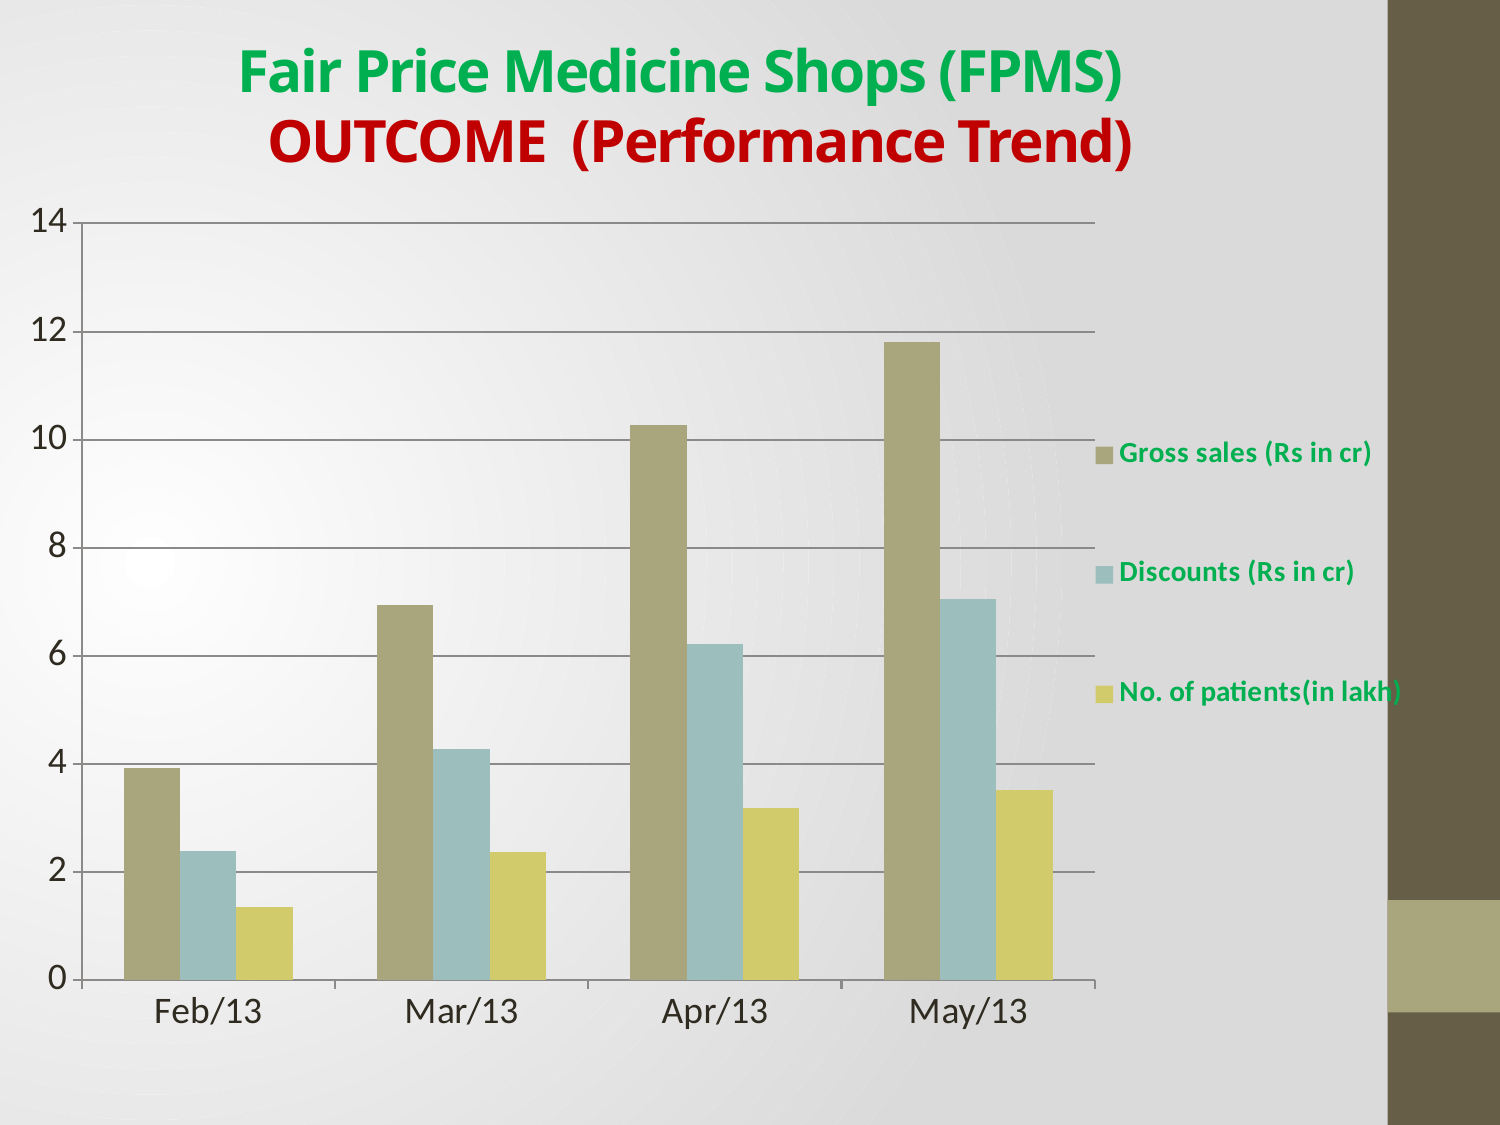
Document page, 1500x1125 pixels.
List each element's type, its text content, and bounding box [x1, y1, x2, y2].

chart [0, 186, 1463, 1051]
title Fair Price Medicine Shops (FPMS) OUTCOME (Performance Trend) [75, 45, 1325, 180]
